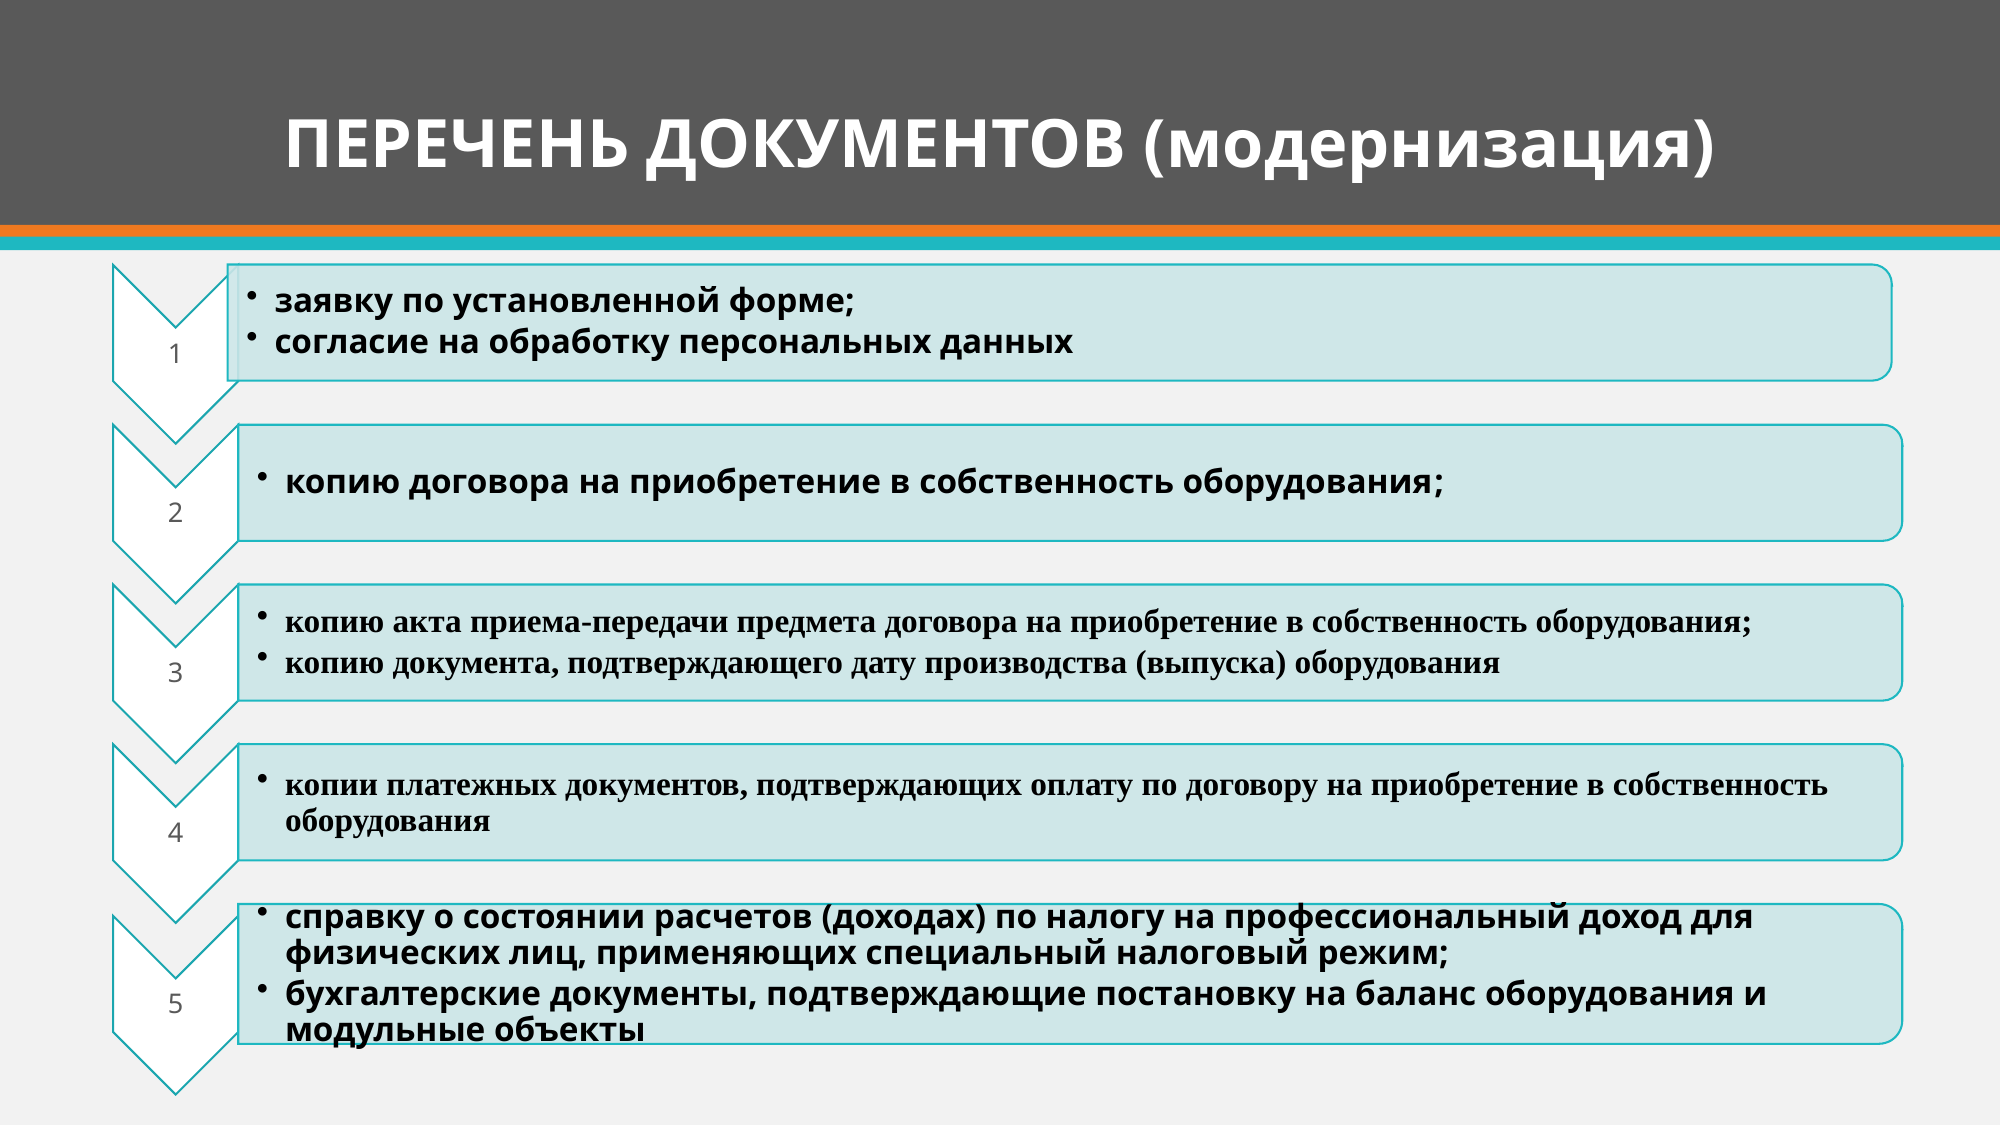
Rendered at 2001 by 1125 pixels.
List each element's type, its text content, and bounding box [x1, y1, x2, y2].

title ПЕРЕЧЕНЬ ДОКУМЕНТОВ (модернизация) [212, 41, 1788, 190]
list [113, 264, 1903, 1095]
